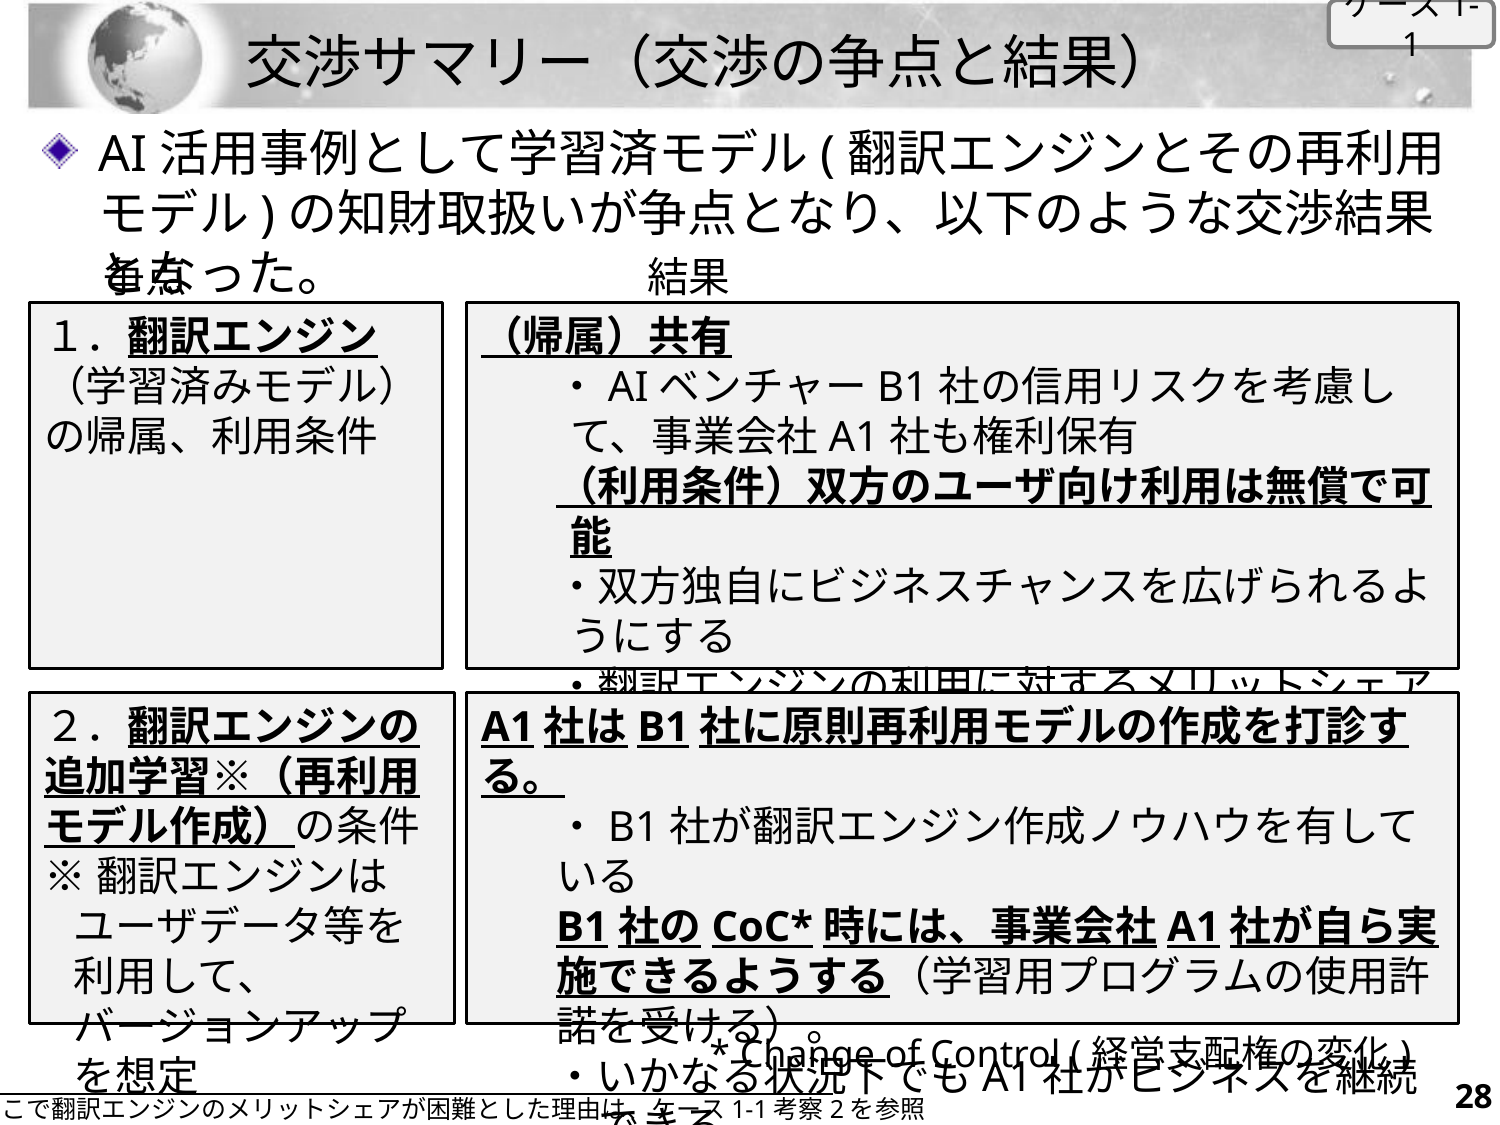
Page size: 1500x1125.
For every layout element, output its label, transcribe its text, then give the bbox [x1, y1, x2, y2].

text_box ケース1-1 [1326, 0, 1497, 50]
picture [42, 133, 78, 169]
text_box * Change of Control (経営支配権の変化) [694, 1023, 1427, 1083]
slide_number 27 [1319, 1067, 1499, 1125]
text_box 争点 [89, 243, 203, 309]
text_box １．翻訳エンジン （学習済みモデル） の帰属、利用条件 [27, 301, 445, 671]
title 交渉サマリー（交渉の争点と結果） [230, 19, 1483, 102]
text_box （帰属）共有 ・AIベンチャーB1社の信用リスクを考慮して、事業会社A1社も権利保有 （利用条件）双方のユーザ向け利用は無償で可能 ・双方独自にビジネスチャンスを広げられるようにする ・翻訳エンジンの利用に対するメリットシェアは困難で あり、採用せず [464, 301, 1461, 671]
text_box 注）ここで翻訳エンジンのメリットシェアが困難とした理由は、ケース1-1考察2を参照 [0, 1086, 940, 1125]
text_box 結果 [632, 243, 746, 301]
text_box ２．翻訳エンジンの 追加学習※（再利用モデル作成）の条件 ※翻訳エンジンはユーザデータ等を利用して、 バージョンアップを想定 [27, 690, 457, 1025]
list AI活用事例として学習済モデル(翻訳エンジンとその再利用モデル)の知財取扱いが争点となり、以下のような交渉結果となった。 [27, 113, 1469, 1008]
text_box A1社はB1社に原則再利用モデルの作成を打診する。 ・B1社が翻訳エンジン作成ノウハウを有している B1社のCoC*時には、事業会社A1社が自ら実施できるようする（学習用プログラムの使用許諾を受ける）。 ・いかなる状況下でもA1社がビジネスを継続できる [464, 690, 1461, 1025]
